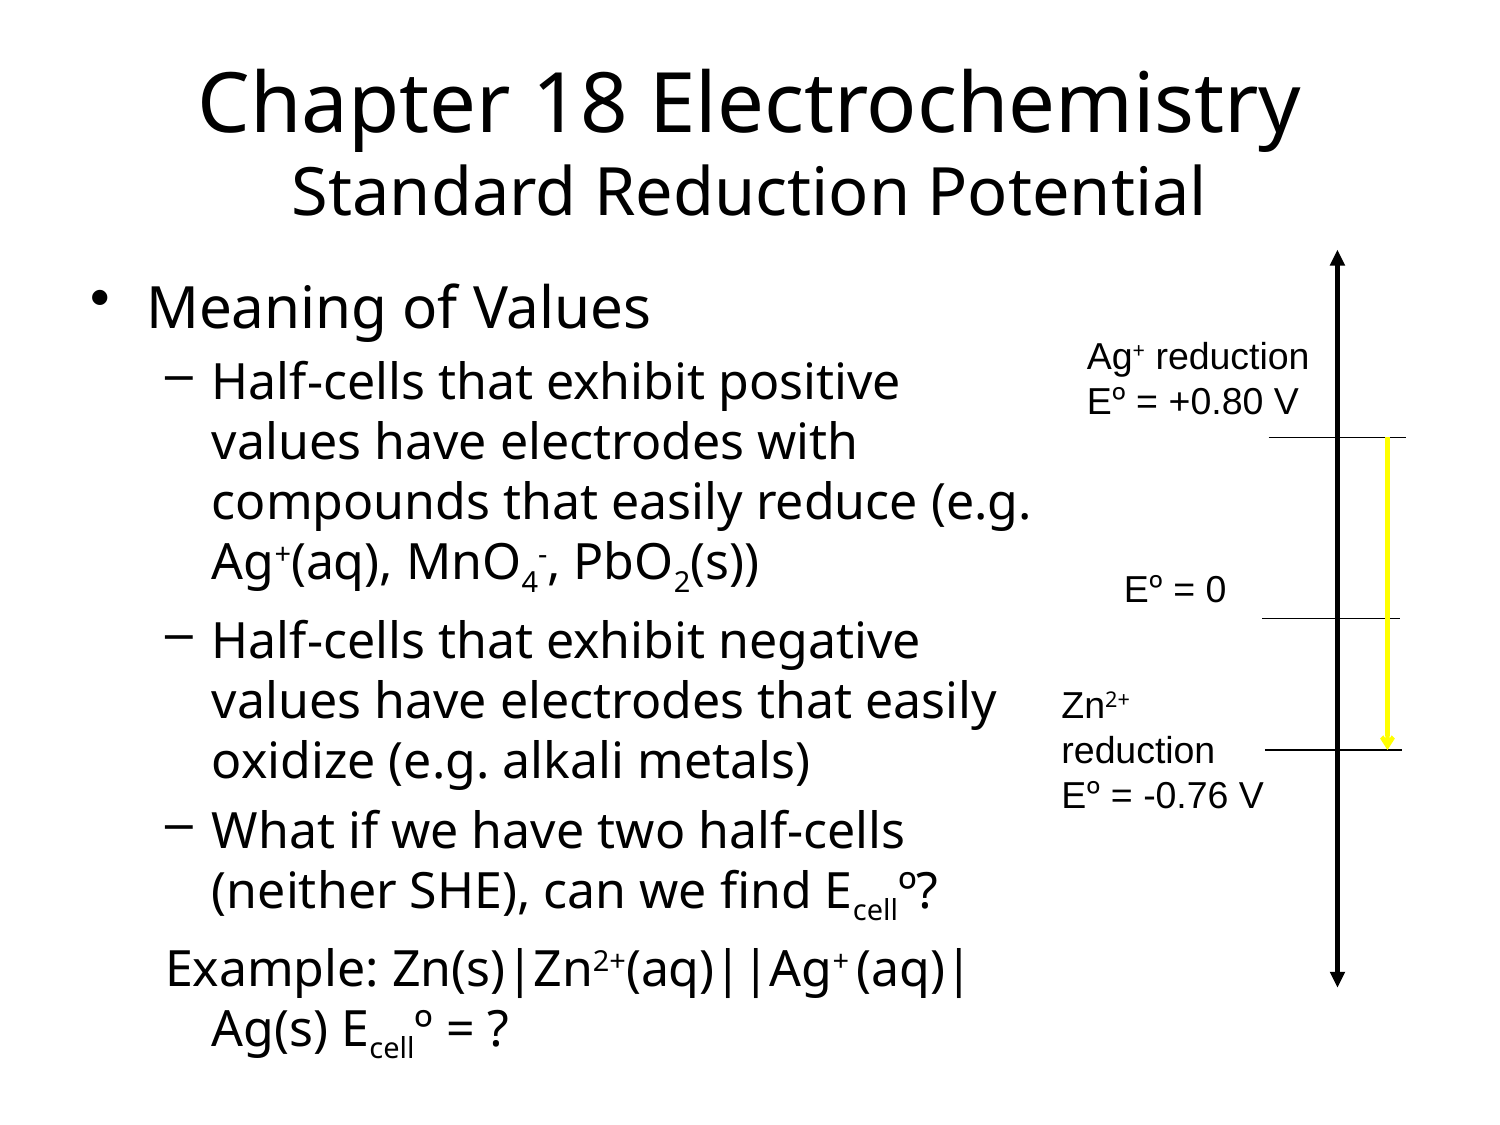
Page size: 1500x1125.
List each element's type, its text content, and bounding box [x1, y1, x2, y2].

title Chapter 18 Electrochemistry Standard Reduction Potential [75, 45, 1425, 233]
text_box Zn2+ reduction Eº = -0.76 V [1046, 674, 1297, 824]
list Meaning of Values Half-cells that exhibit positive values have electrodes with compounds that easily reduce (e.g. Ag+(aq), MnO4-, PbO2(s)) Half-cells that exhibit negative values have electrodes that easily oxidize (e.g. alkali metals) What if we have two half-cells (neither SHE), can we find Ecellº? Example: Zn(s)|Zn2+(aq)||Ag+ (aq)|Ag(s) Ecellº = ? [75, 262, 1073, 1005]
text_box Eº = 0 [1109, 558, 1265, 618]
text_box Ag+ reduction Eº = +0.80 V [1072, 324, 1332, 430]
